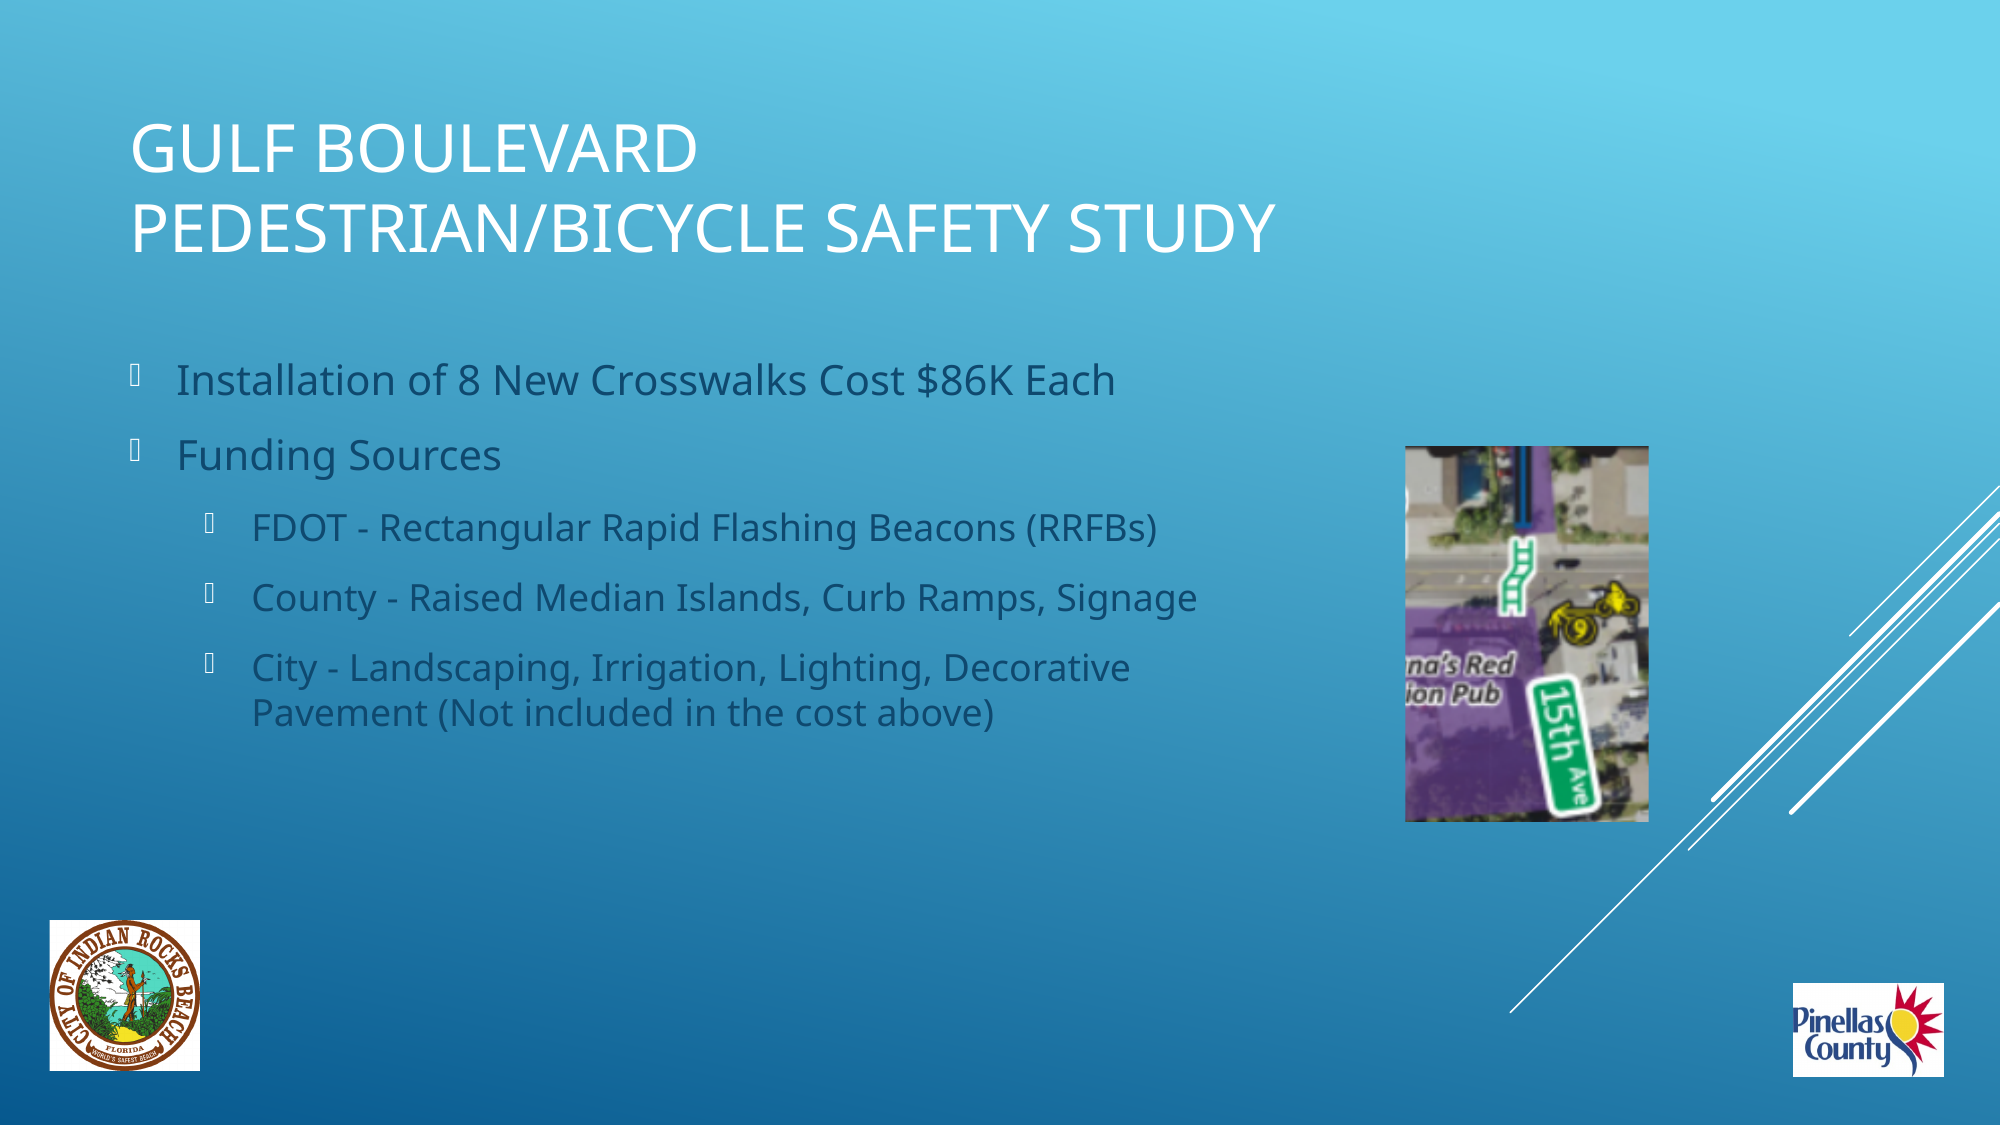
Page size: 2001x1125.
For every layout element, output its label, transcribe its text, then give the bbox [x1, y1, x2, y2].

list Installation of 8 New Crosswalks Cost $86K Each Funding Sources FDOT - Rectangular Rapid Flashing Beacons (RRFBs) County - Raised Median Islands, Curb Ramps, Signage City - Landscaping, Irrigation, Lighting, Decorative Pavement (Not included in the cost above) [114, 247, 1283, 841]
title Gulf Boulevard Pedestrian/bicycle Safety Study [114, 62, 1515, 310]
picture [49, 920, 200, 1071]
picture [1793, 983, 1944, 1077]
picture [1405, 446, 1649, 822]
